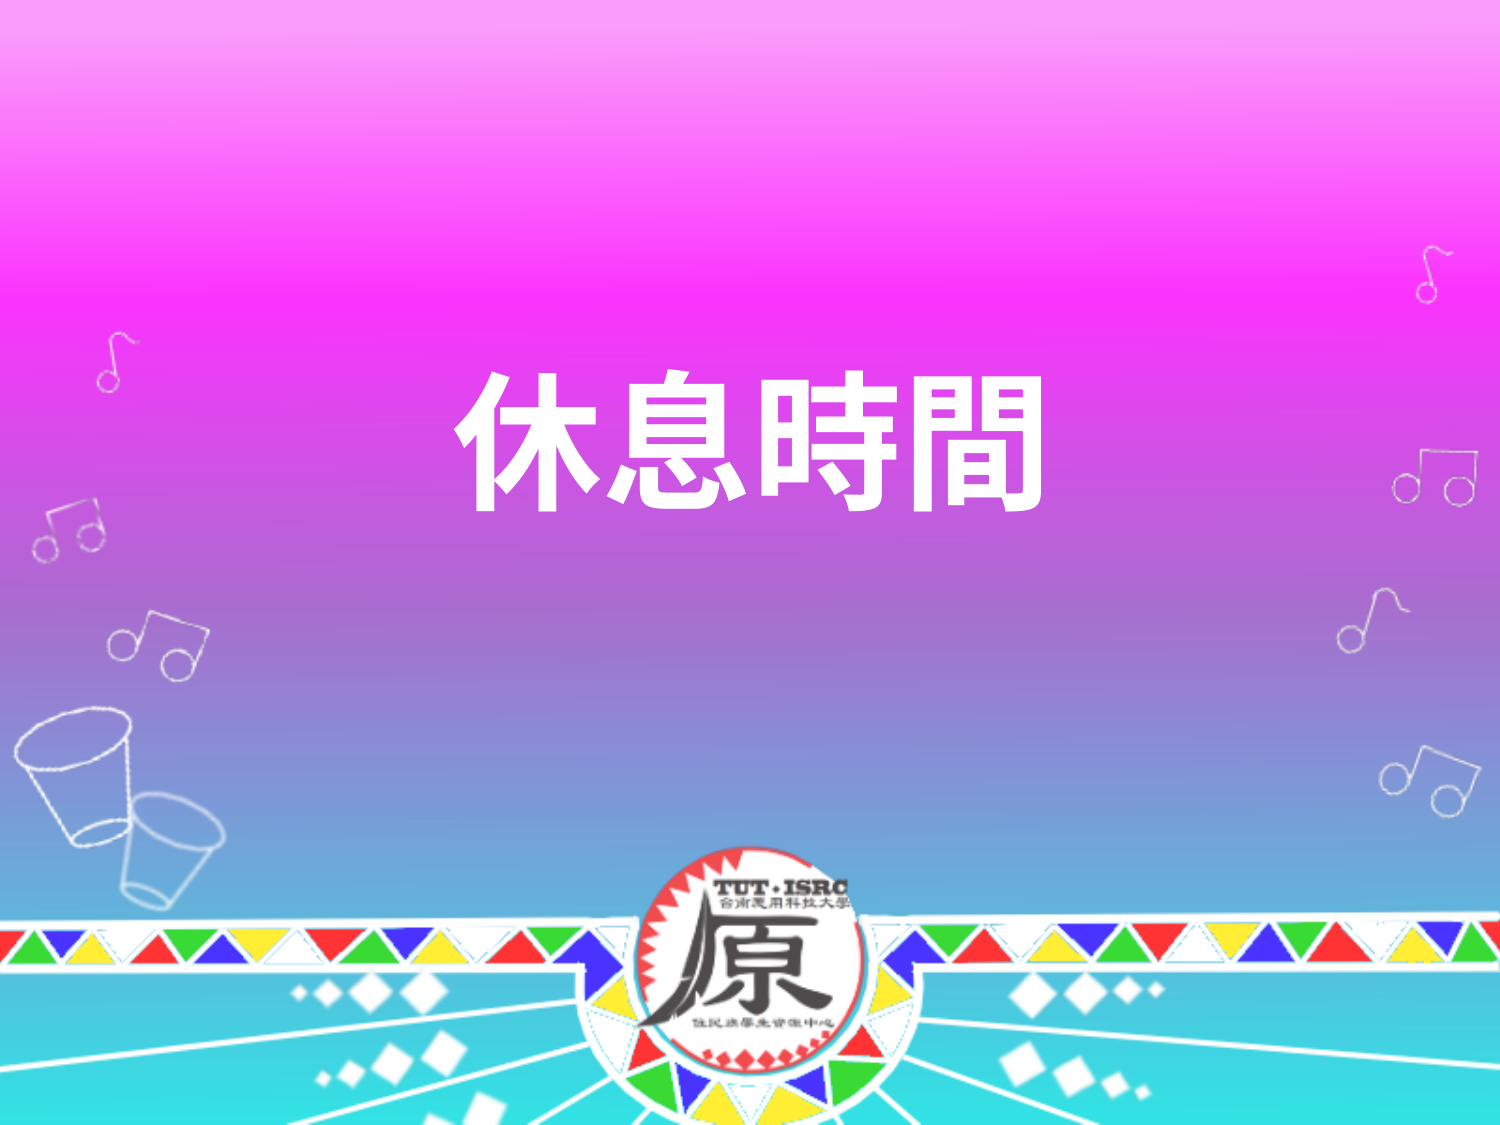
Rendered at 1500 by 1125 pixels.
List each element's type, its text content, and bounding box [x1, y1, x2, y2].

title 休息時間 [53, 196, 1453, 681]
